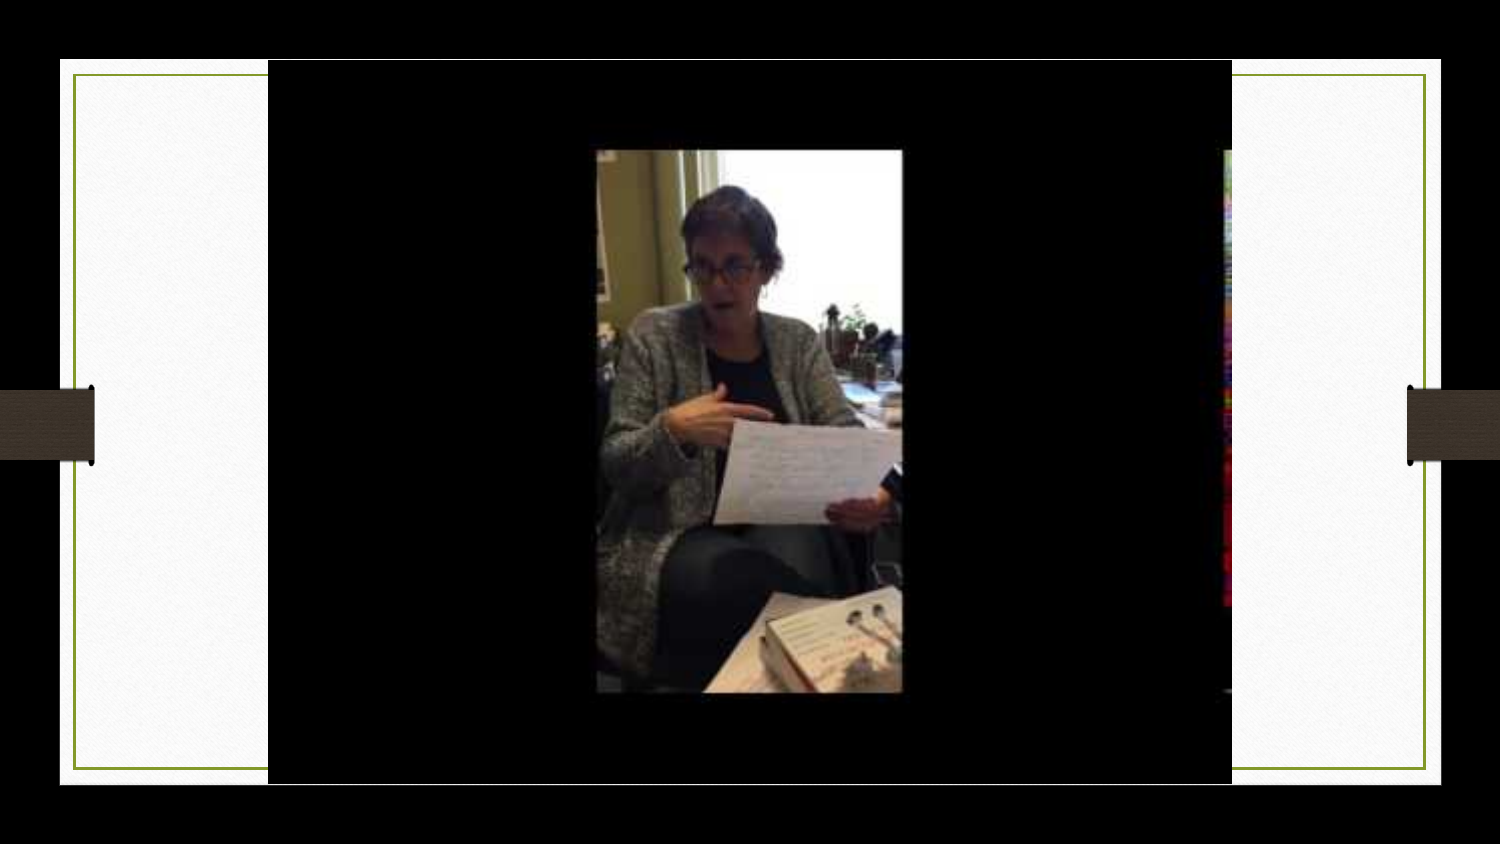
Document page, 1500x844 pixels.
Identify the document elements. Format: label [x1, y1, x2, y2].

text_box [268, 60, 1232, 784]
picture [0, 0, 1500, 844]
